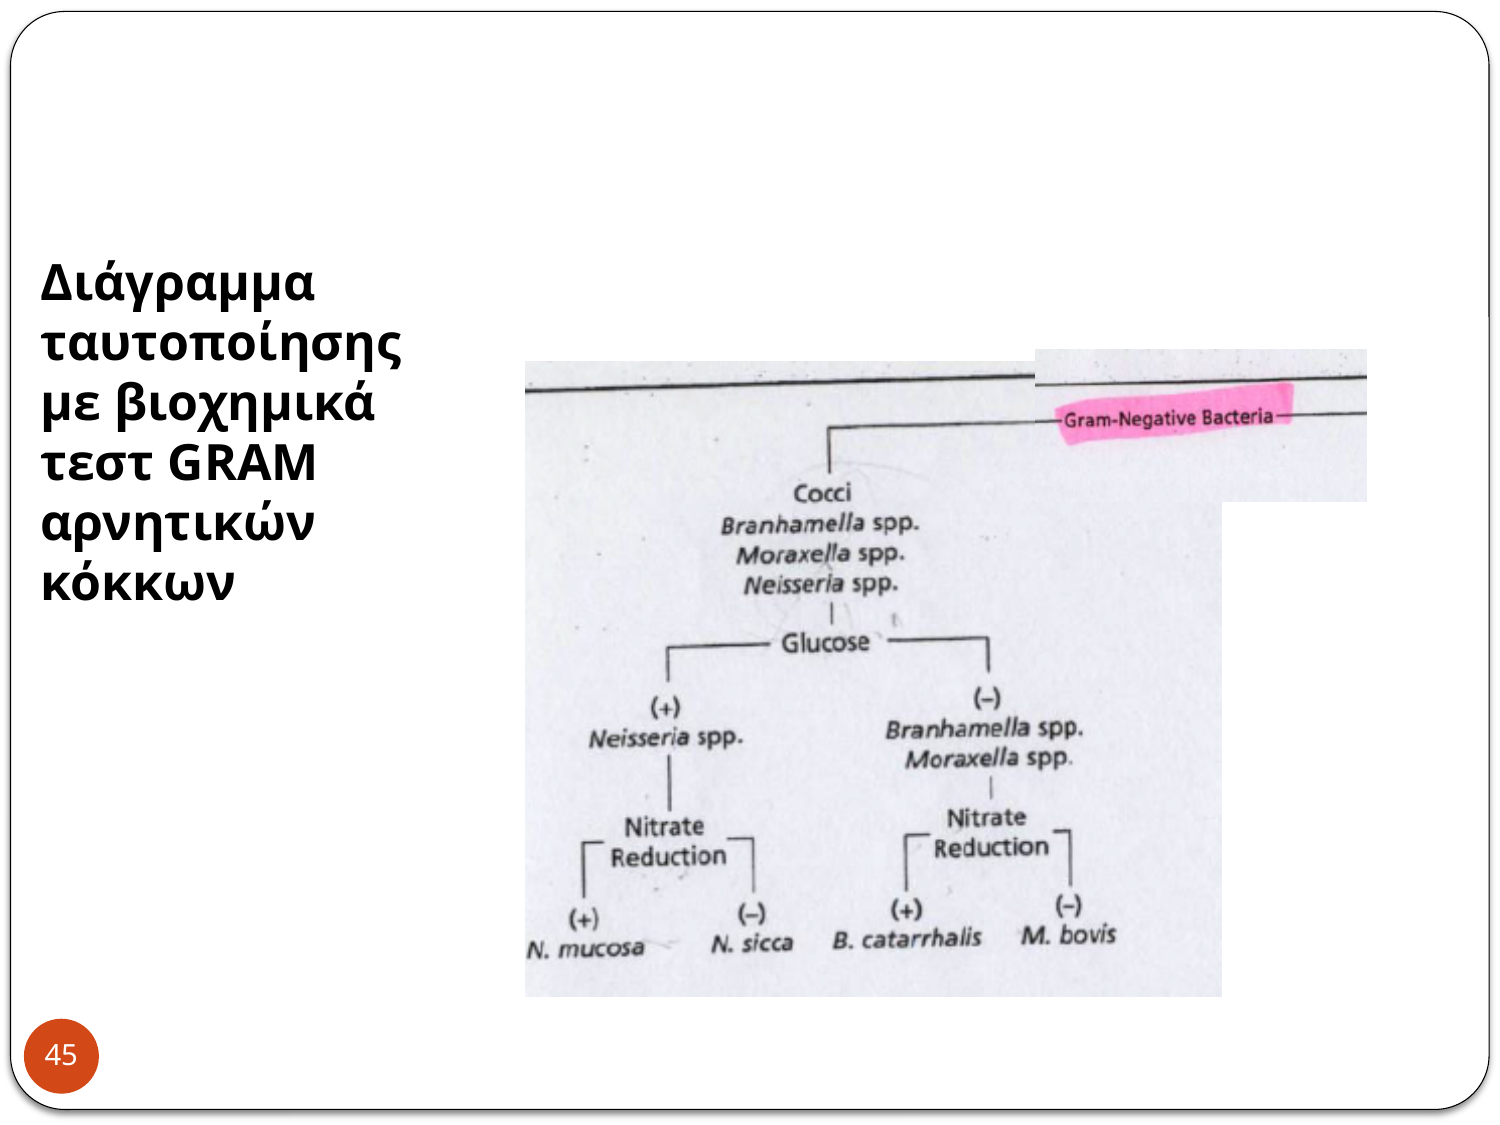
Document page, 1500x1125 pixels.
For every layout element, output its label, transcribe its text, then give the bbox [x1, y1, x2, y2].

slide_number 45 [23, 1018, 99, 1094]
text_box Διάγραμμα ταυτοποίησης με βιοχημικά τεστ GRAM αρνητικών κόκκων [25, 243, 463, 619]
picture [525, 349, 1367, 998]
